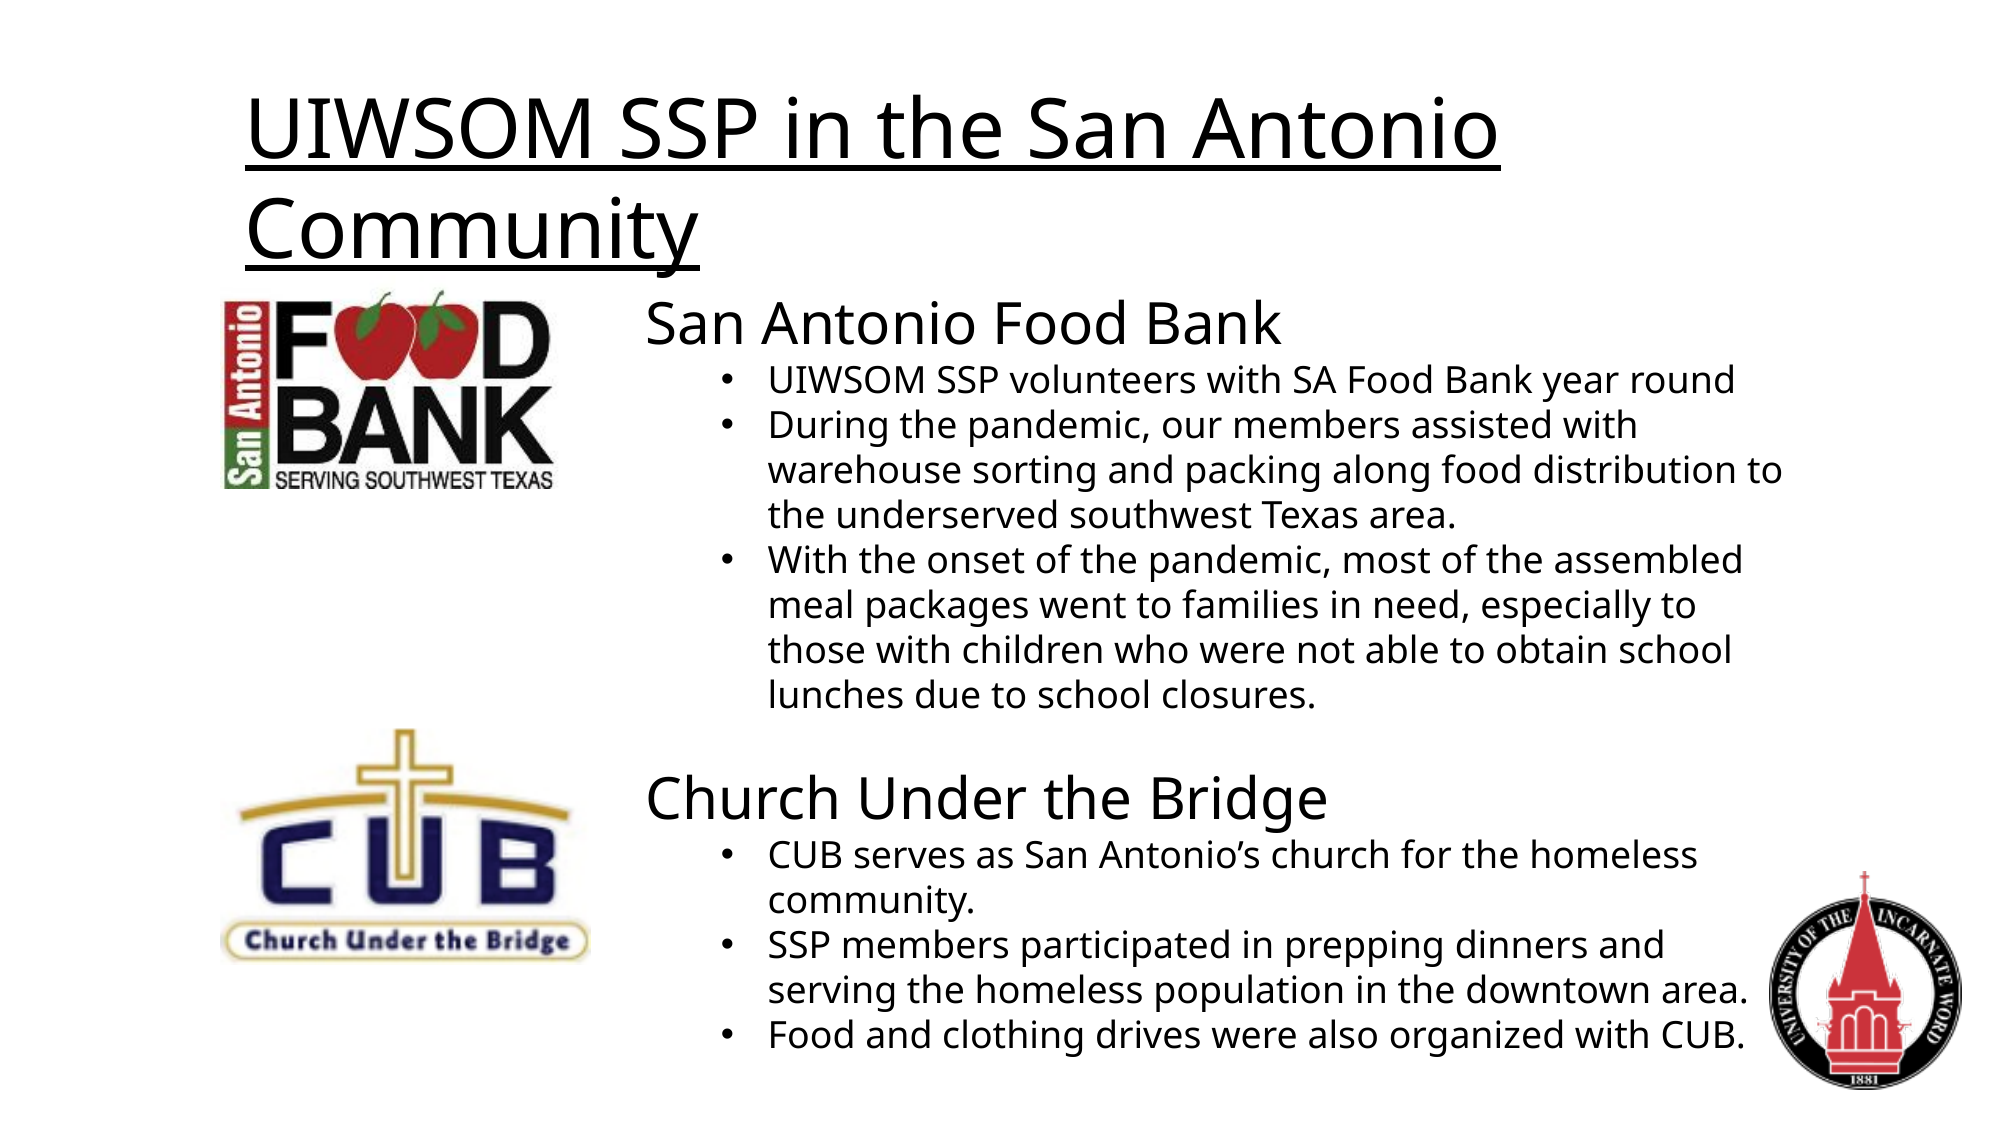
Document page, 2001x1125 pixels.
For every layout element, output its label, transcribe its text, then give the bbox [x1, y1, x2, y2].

text_box UIWSOM SSP in the San Antonio Community [229, 67, 1771, 283]
picture [220, 275, 560, 489]
picture [220, 728, 591, 965]
text_box San Antonio Food Bank UIWSOM SSP volunteers with SA Food Bank year round During the pandemic, our members assisted with warehouse sorting and packing along food distribution to the underserved southwest Texas area. With the onset of the pandemic, most of the assembled meal packages went to families in need, especially to those with children who were not able to obtain school lunches due to school closures. Church Under the Bridge CUB serves as San Antonio’s church for the homeless community. SSP members participated in prepping dinners and serving the homeless population in the downtown area. Food and clothing drives were also organized with CUB. [631, 278, 1811, 1064]
picture [1769, 871, 1962, 1091]
